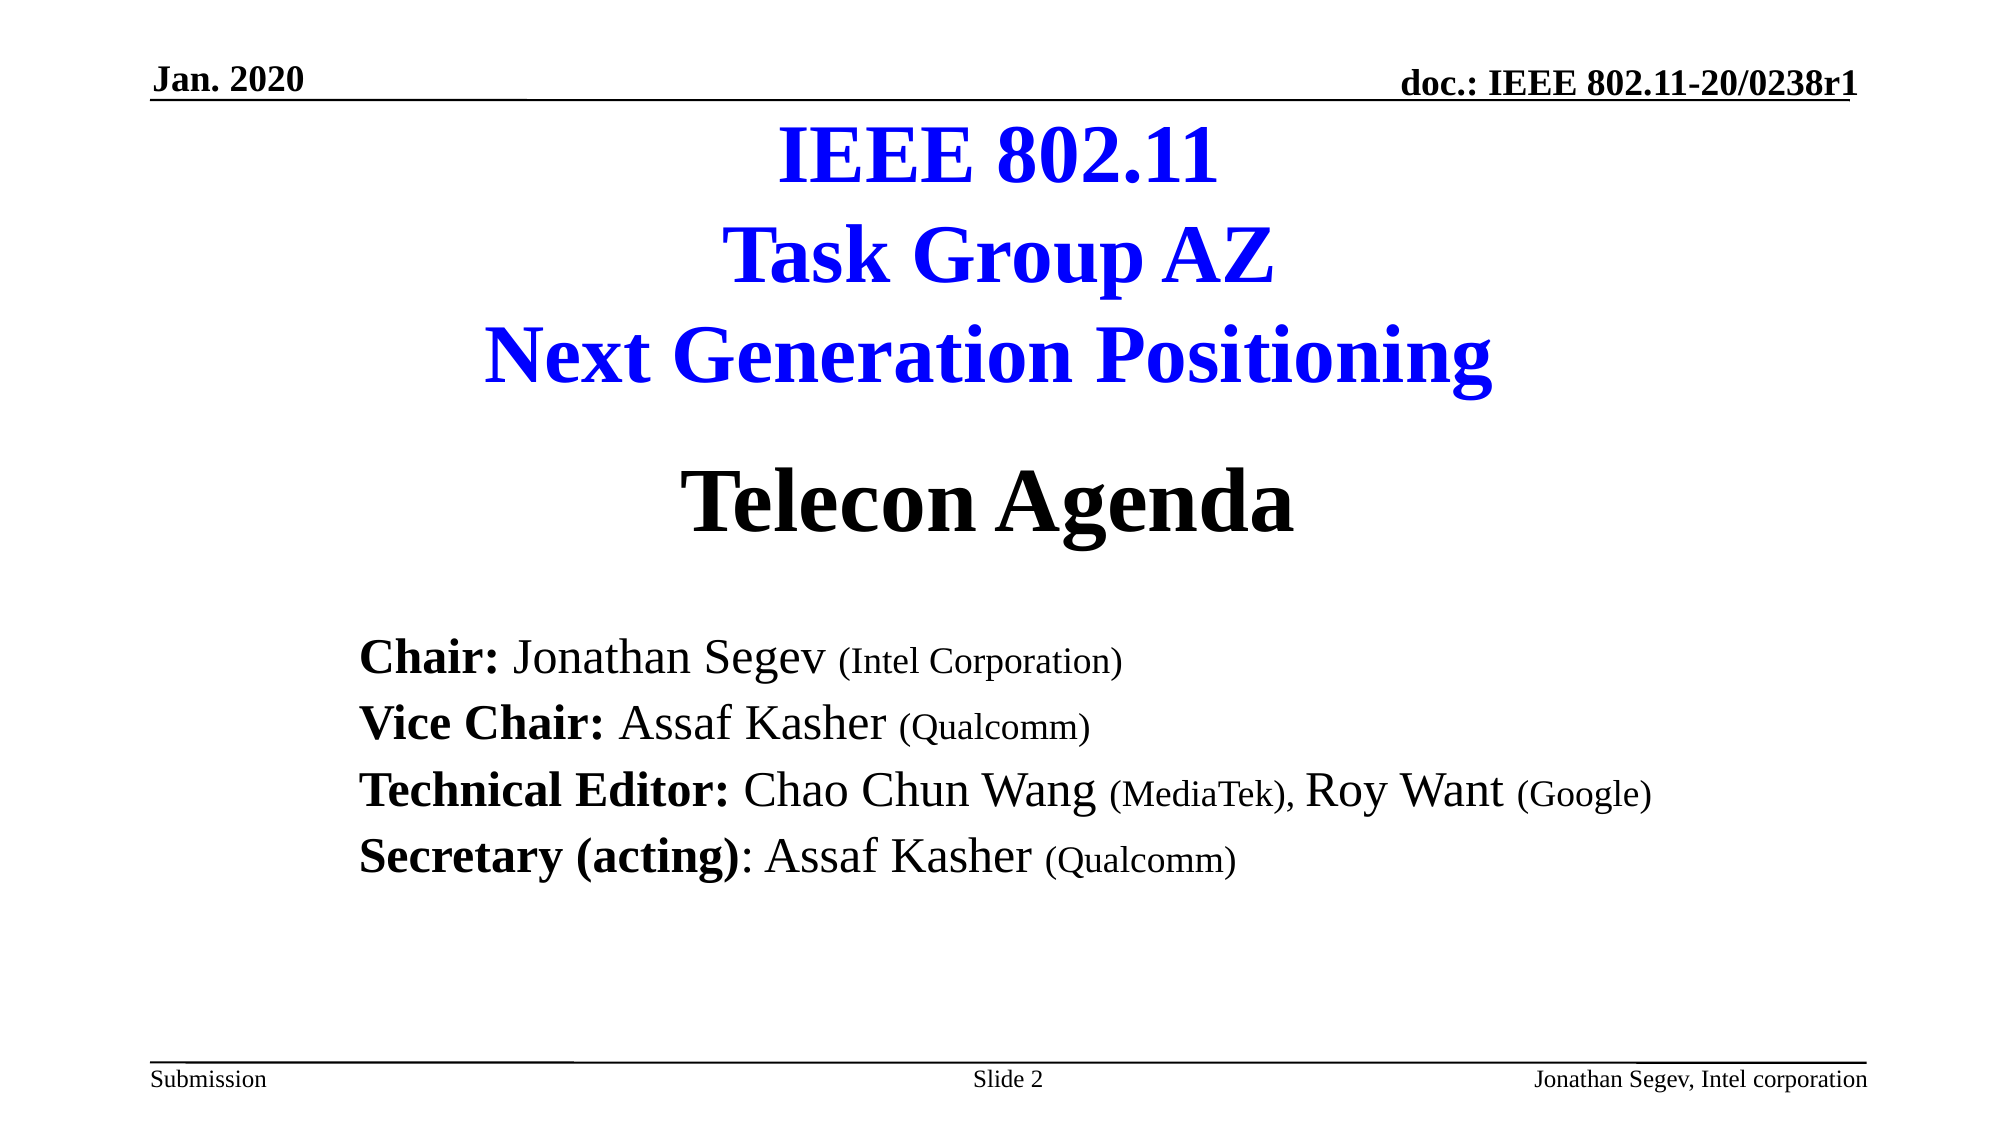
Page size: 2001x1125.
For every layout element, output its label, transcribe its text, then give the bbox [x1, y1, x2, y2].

list Telecon Agenda Chair: Jonathan Segev (Intel Corporation) Vice Chair: Assaf Kasher (Qualcomm) Technical Editor: Chao Chun Wang (MediaTek), Roy Want (Google) Secretary (acting): Assaf Kasher (Qualcomm) [149, 444, 1850, 1000]
footer Jonathan Segev, Intel corporation [1171, 1061, 1869, 1093]
slide_number Slide 2 [950, 1061, 1067, 1123]
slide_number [152, 54, 563, 100]
title IEEE 802.11 Task Group AZ Next Generation Positioning [149, 112, 1850, 386]
